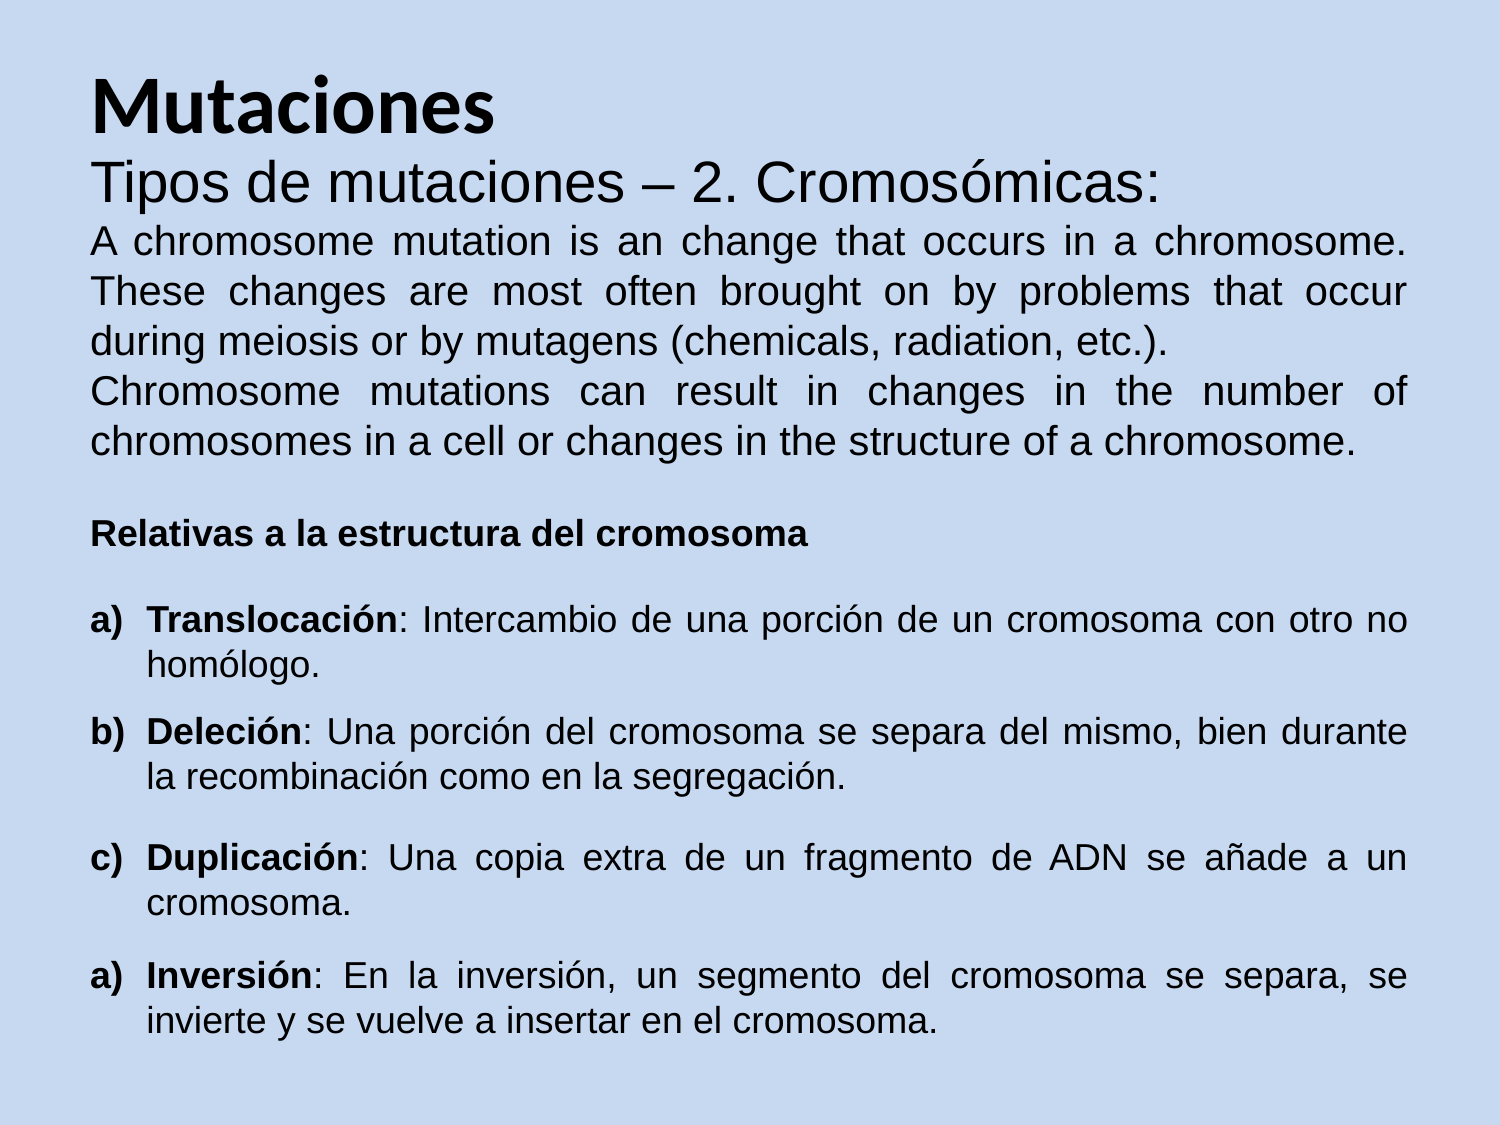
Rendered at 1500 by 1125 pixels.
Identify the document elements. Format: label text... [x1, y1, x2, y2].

text_box Deleción: Una porción del cromosoma se separa del mismo, bien durante la recombinación como en la segregación. [75, 699, 1424, 806]
text_box Duplicación: Una copia extra de un fragmento de ADN se añade a un cromosoma. [75, 825, 1424, 931]
text_box Mutaciones [74, 42, 569, 159]
text_box Tipos de mutaciones – 2. Cromosómicas: A chromosome mutation is an change that occurs in a chromosome. These changes are most often brought on by problems that occur during meiosis or by mutagens (chemicals, radiation, etc.). Chromosome mutations can result in changes in the number of chromosomes in a cell or changes in the structure of a chromosome. [75, 136, 1424, 475]
text_box Translocación: Intercambio de una porción de un cromosoma con otro no homólogo. [75, 587, 1424, 694]
text_box Inversión: En la inversión, un segmento del cromosoma se separa, se invierte y se vuelve a insertar en el cromosoma. [75, 943, 1424, 1050]
text_box Relativas a la estructura del cromosoma [74, 501, 832, 563]
